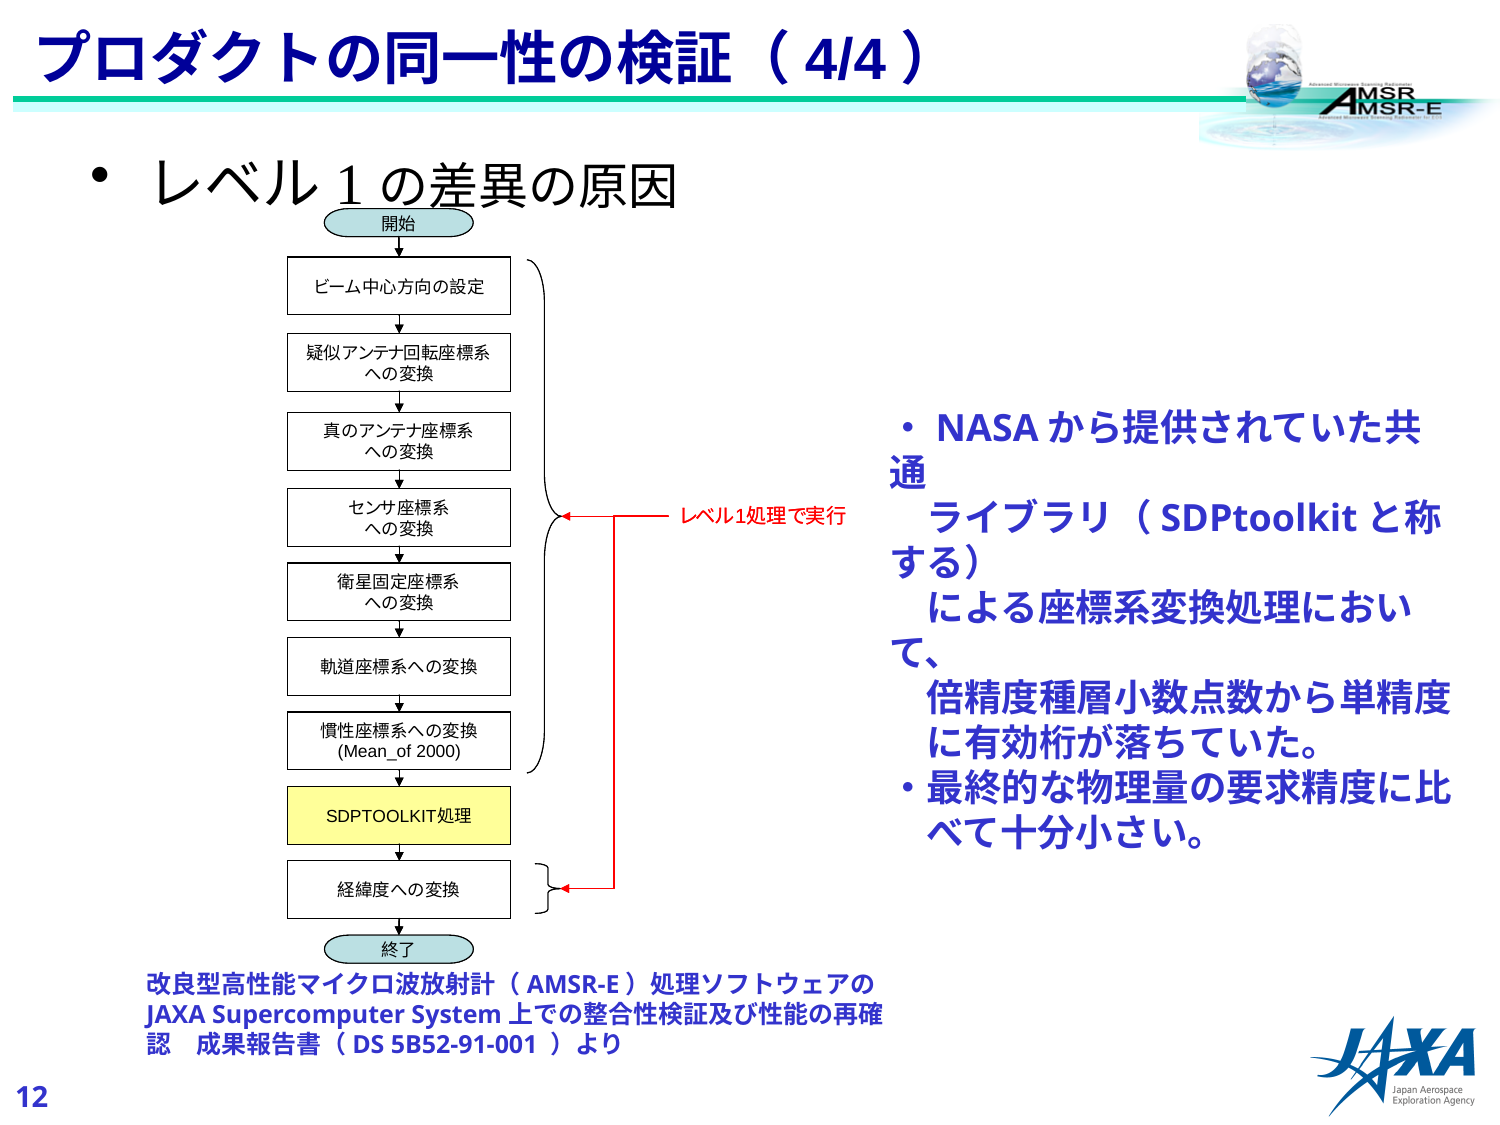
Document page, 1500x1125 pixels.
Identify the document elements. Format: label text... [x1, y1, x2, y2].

picture [1425, 1005, 1497, 1070]
picture [286, 207, 910, 966]
slide_number 11 [0, 1070, 1500, 1123]
list レベル1の差異の原因 [75, 138, 1425, 1090]
text_box ・NASAから提供されていた共通 ライブラリ（SDPtoolkitと称する） による座標系変換処理において、 倍精度種層小数点数から単精度 に有効桁が落ちていた。 ・最終的な物理量の要求精度に比 べて十分小さい。 [914, 396, 1469, 862]
text_box 改良型高性能マイクロ波放射計（AMSR-E）処理ソフトウェアのJAXA Supercomputer System上での整合性検証及び性能の再確認 成果報告書（DS 5B52-91-001 ）より [131, 961, 909, 1066]
text_box プロダクトの同一性の検証（4/4） [19, 13, 1287, 99]
picture [1199, 24, 1500, 151]
